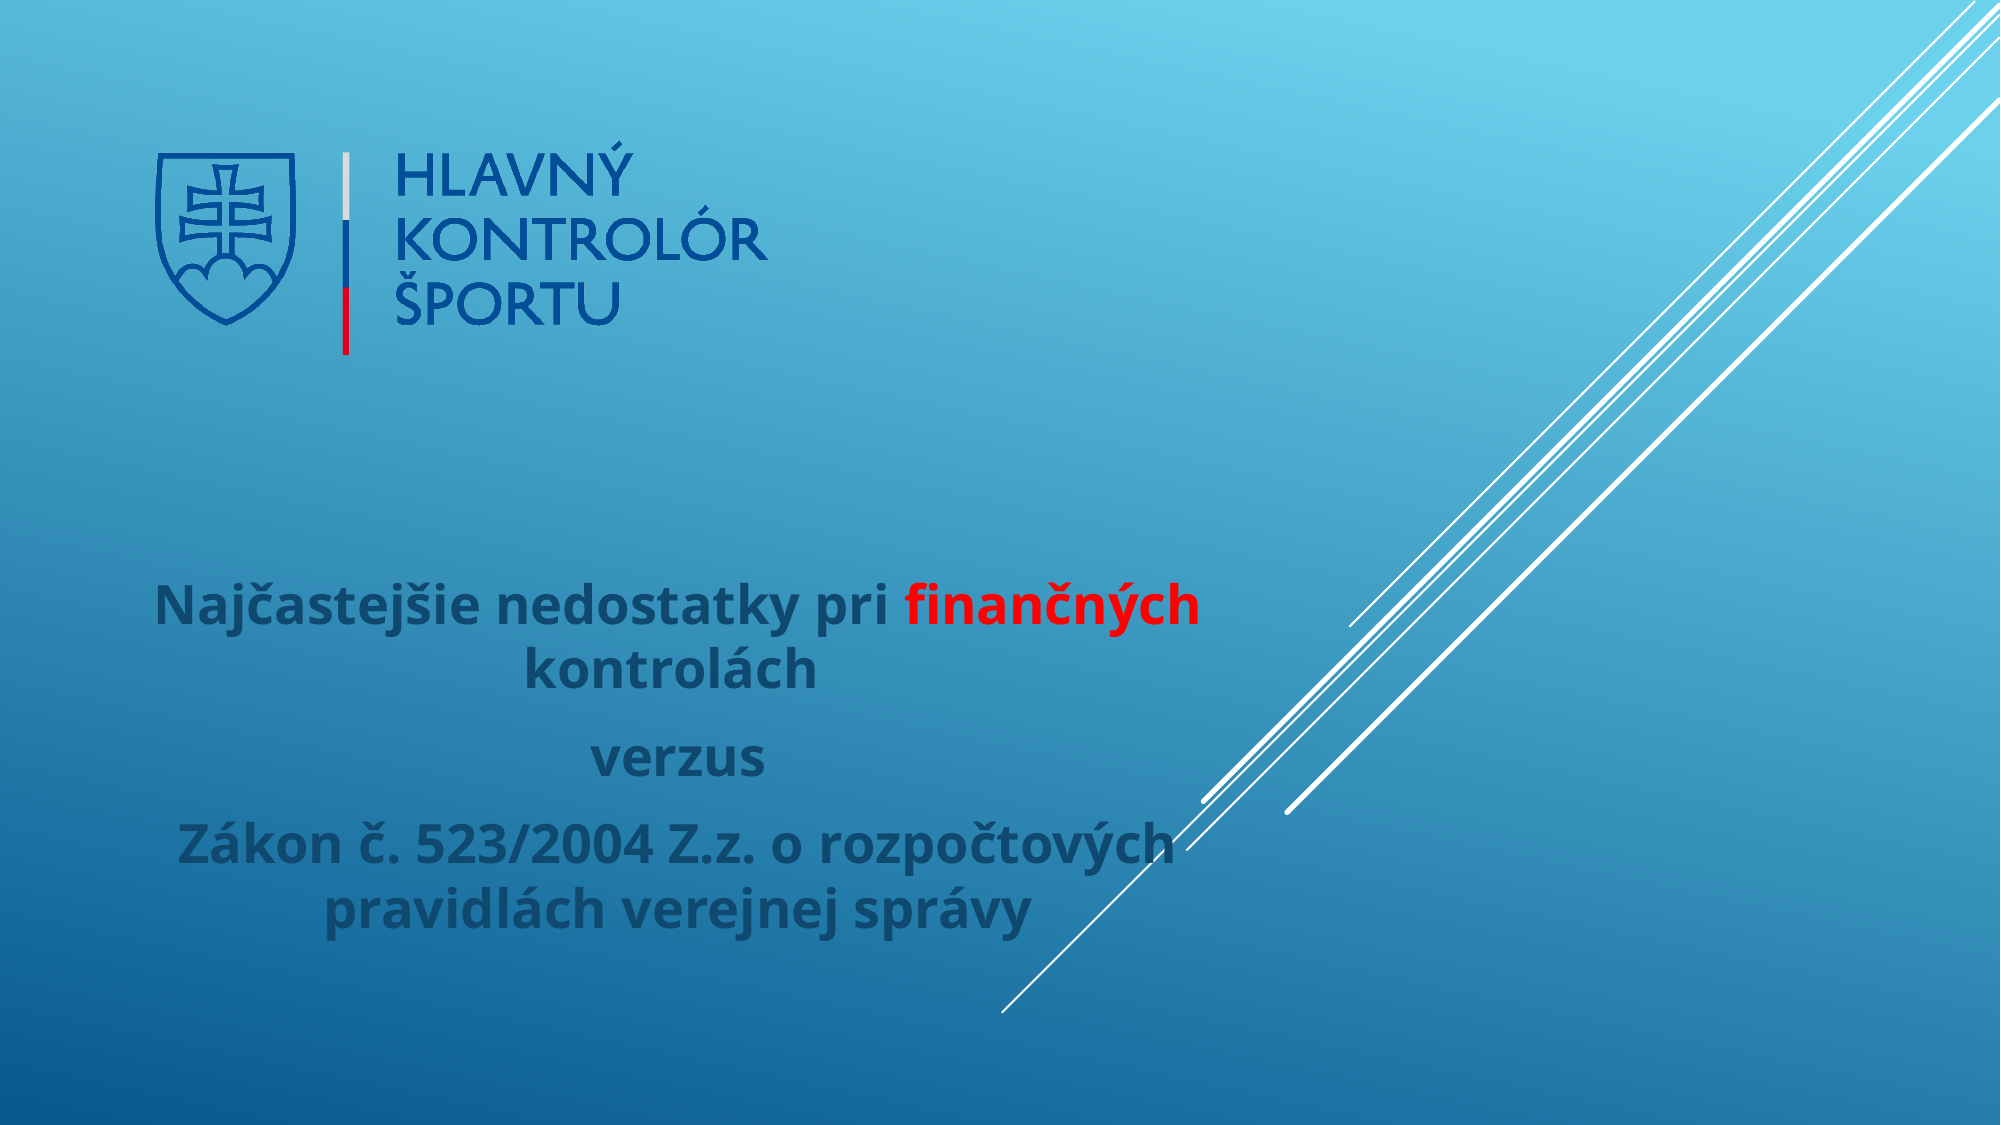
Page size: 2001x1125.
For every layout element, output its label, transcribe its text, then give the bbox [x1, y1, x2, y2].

picture [155, 140, 769, 355]
subtitle Najčastejšie nedostatky pri finančných kontrolách verzus Zákon č. 523/2004 Z.z. o rozpočtových pravidlách verejnej správy [112, 562, 1244, 950]
